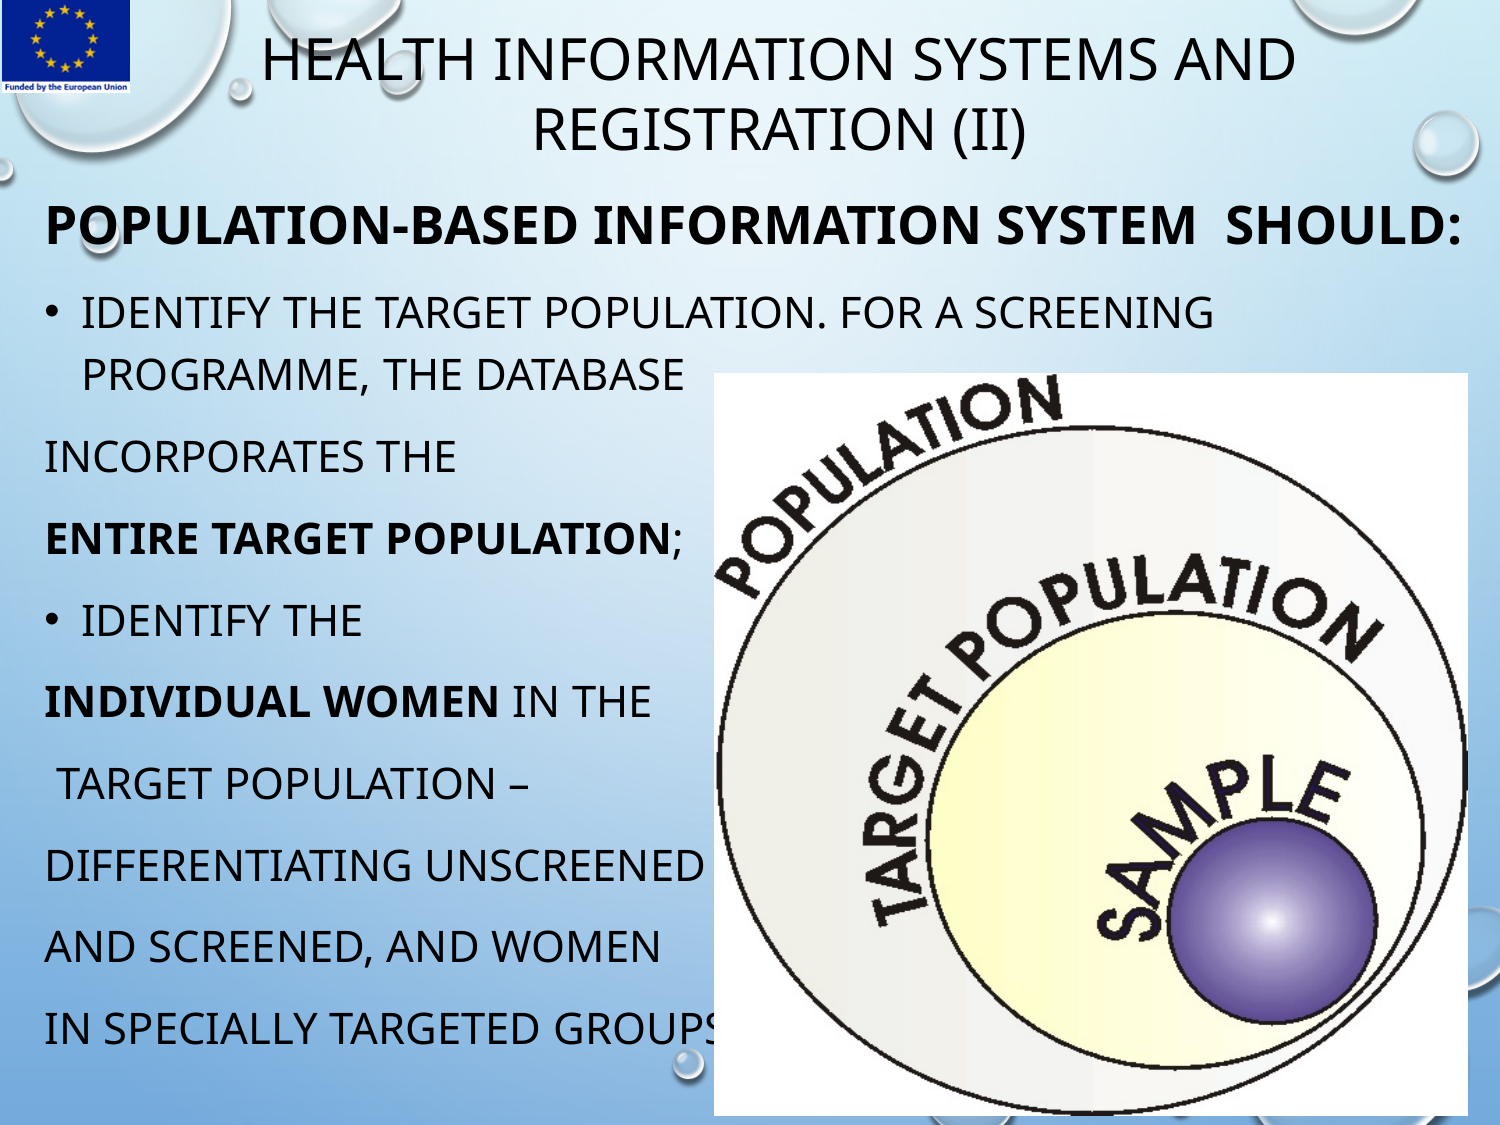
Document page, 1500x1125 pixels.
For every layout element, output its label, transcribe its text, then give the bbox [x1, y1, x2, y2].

picture [0, 0, 1500, 1125]
text_box HEALTH INFORMATION SYSTEMS AND REGISTRATION (II) [147, 14, 1412, 170]
picture [714, 373, 1469, 1116]
list POPULATION-BASED INFORMATION SYSTEM SHOULD: Identify the target population. For a screening programme, the database incorporates the entire target population; Identify the individual women in the target population – differentiating unscreened and screened, and women in specially targeted groups; [29, 171, 1497, 1125]
